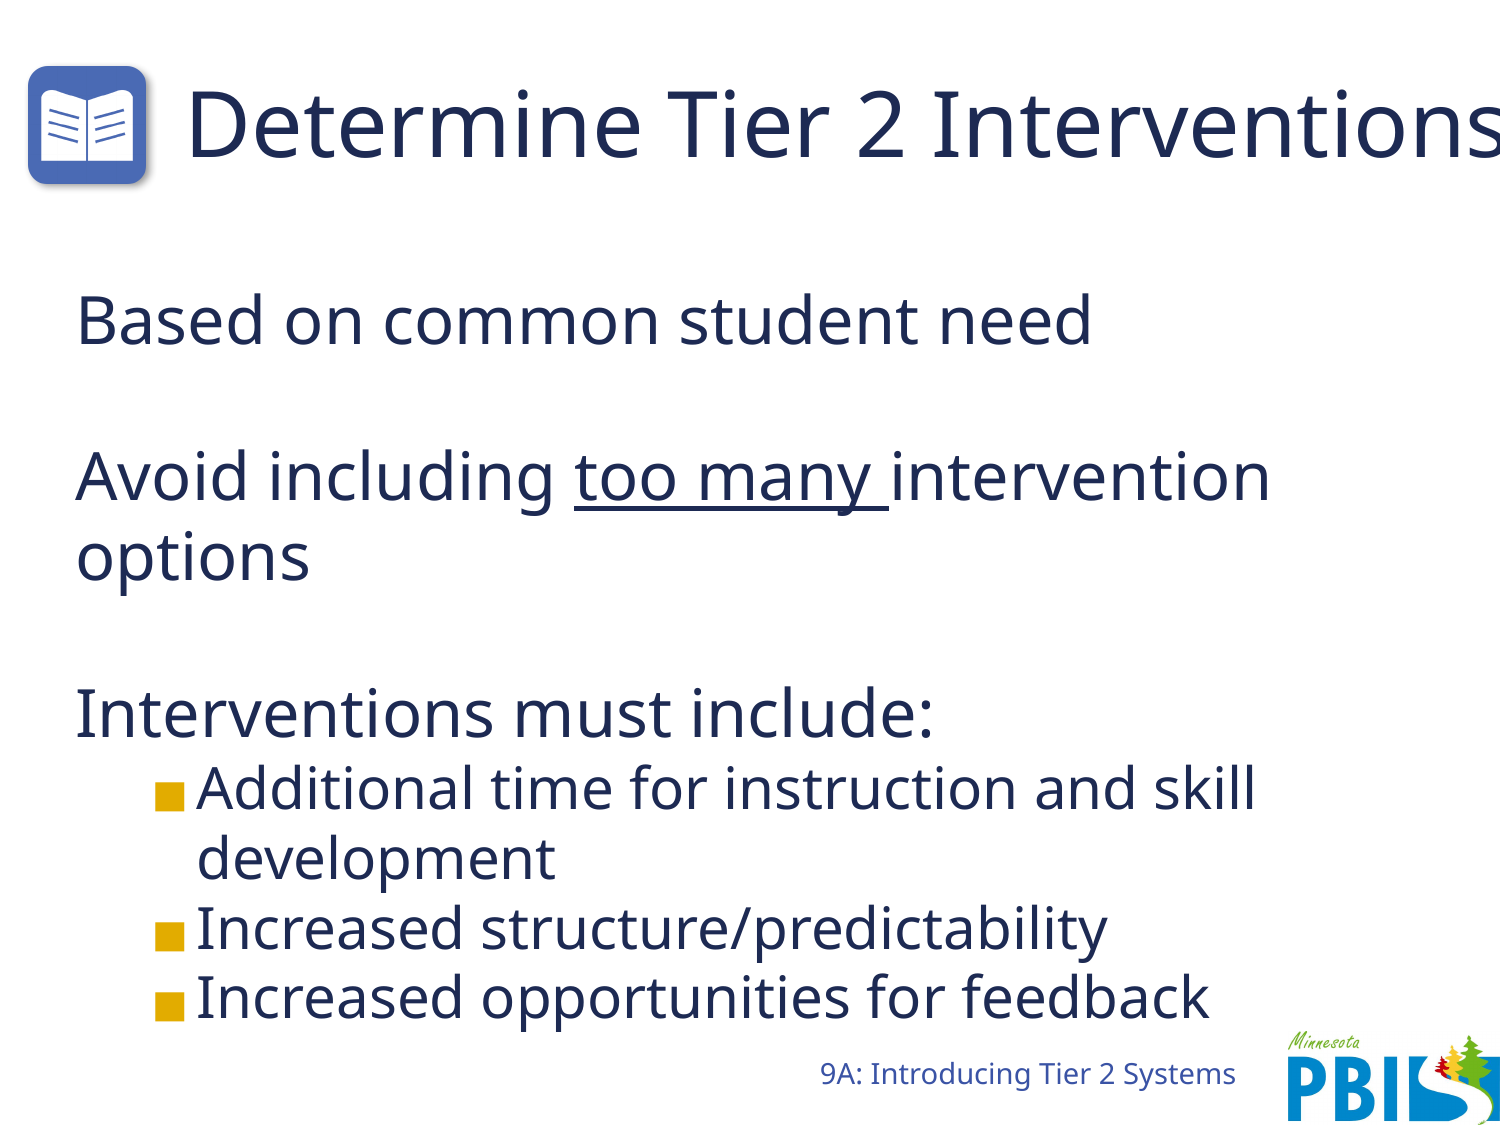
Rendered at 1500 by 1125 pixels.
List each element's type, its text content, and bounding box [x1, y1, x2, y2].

list Based on common student need Avoid including too many intervention options Interventions must include: Additional time for instruction and skill development Increased structure/predictability Increased opportunities for feedback [59, 262, 1415, 1032]
picture [1288, 1031, 1500, 1125]
picture [1301, 1068, 1312, 1085]
picture [28, 66, 147, 185]
title Determine Tier 2 Interventions [169, 50, 1500, 201]
